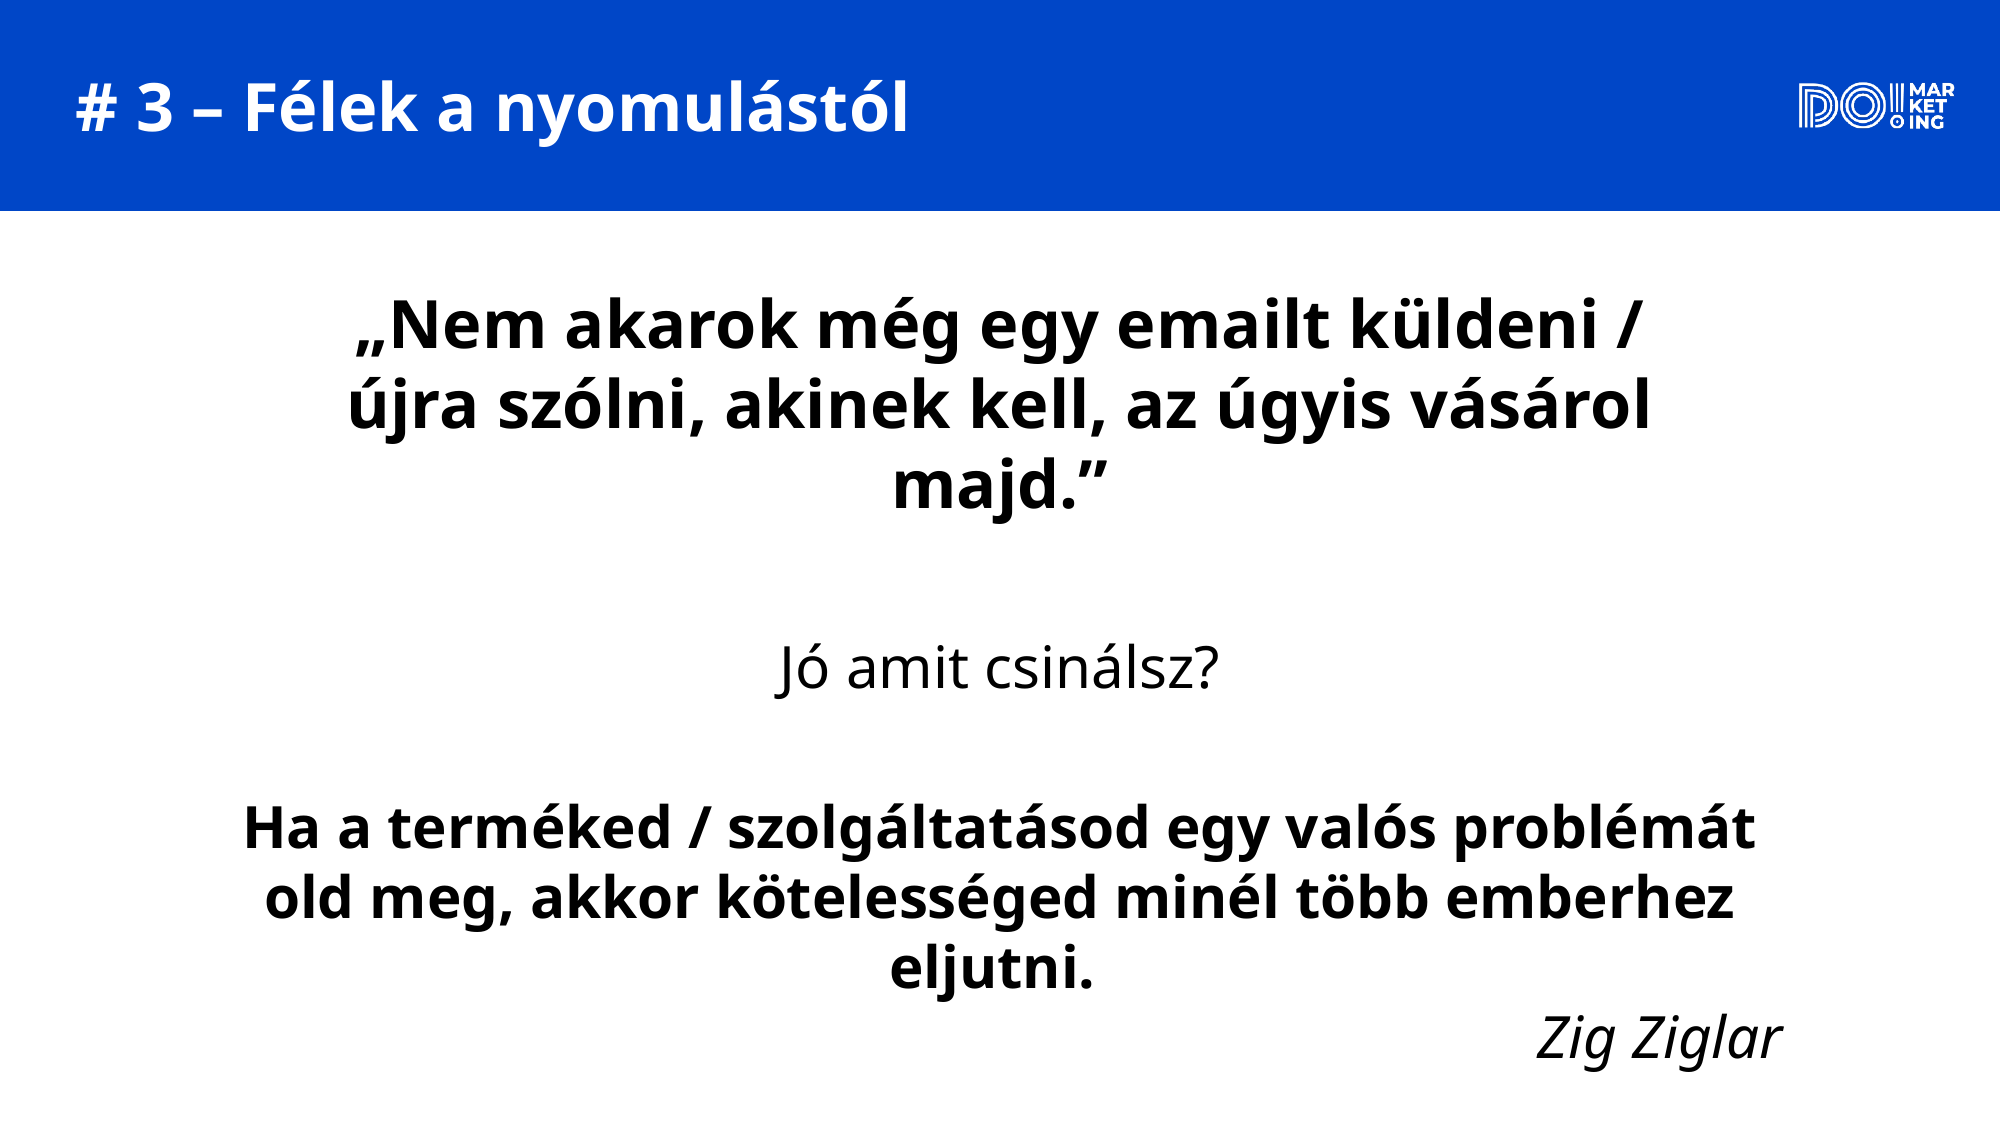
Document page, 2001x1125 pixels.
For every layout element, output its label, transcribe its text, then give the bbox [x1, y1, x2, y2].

picture [1789, 73, 1965, 138]
text_box [0, 0, 2000, 211]
text_box „Nem akarok még egy emailt küldeni / újra szólni, akinek kell, az úgyis vásárol majd.” [310, 274, 1690, 530]
text_box Jó amit csinálsz? Ha a terméked / szolgáltatásod egy valós problémát old meg, akkor kötelességed minél több emberhez eljutni. Zig Ziglar [201, 622, 1799, 1078]
text_box # 3 – Félek a nyomulástól [60, 57, 1715, 153]
